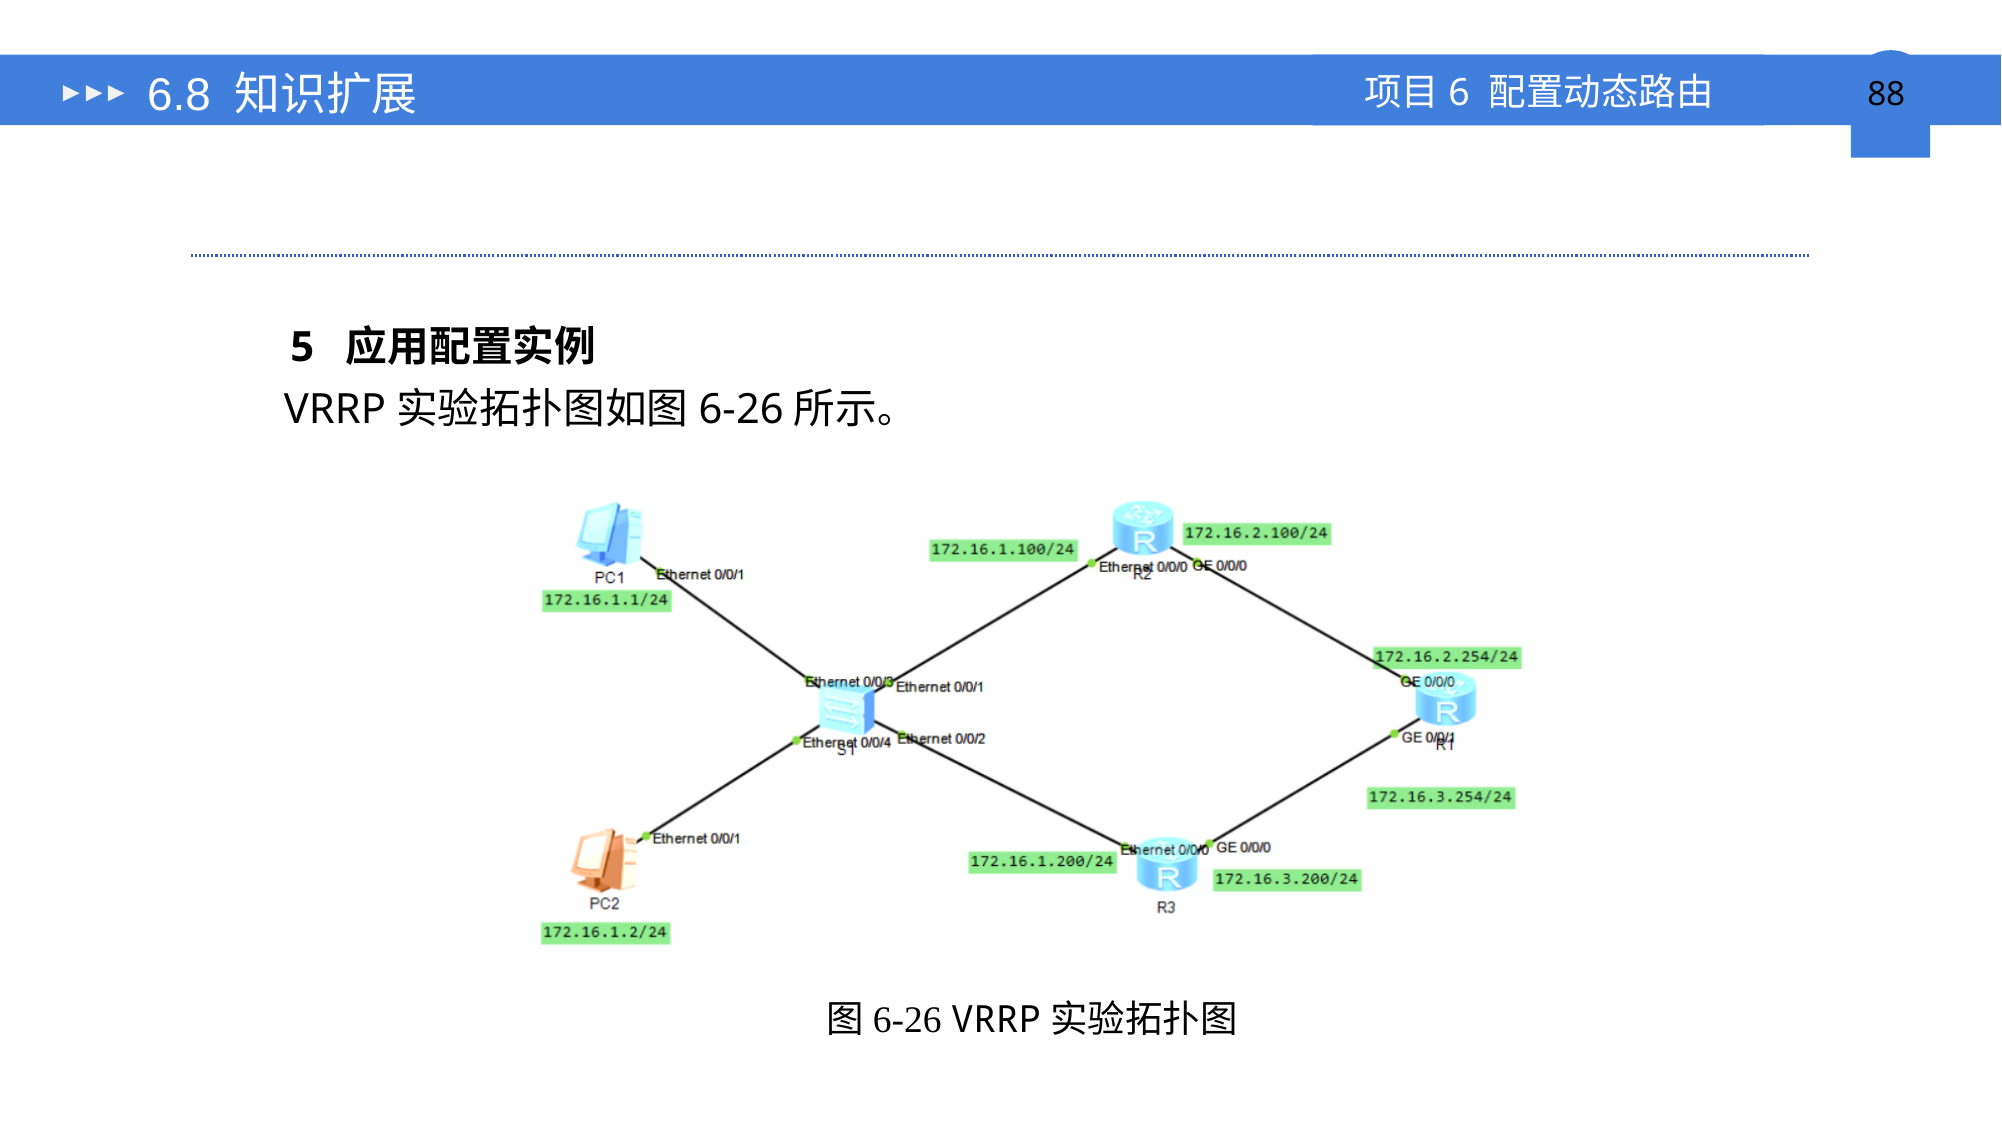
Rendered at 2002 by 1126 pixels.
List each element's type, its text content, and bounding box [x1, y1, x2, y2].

text_box 5 应用配置实例 VRRP实验拓扑图如图6-26所示。 [225, 276, 1811, 528]
title 6.8 知识扩展 [127, 59, 1207, 126]
picture [512, 477, 1551, 964]
text_box 图6-26 VRRP实验拓扑图 [811, 987, 1602, 1048]
